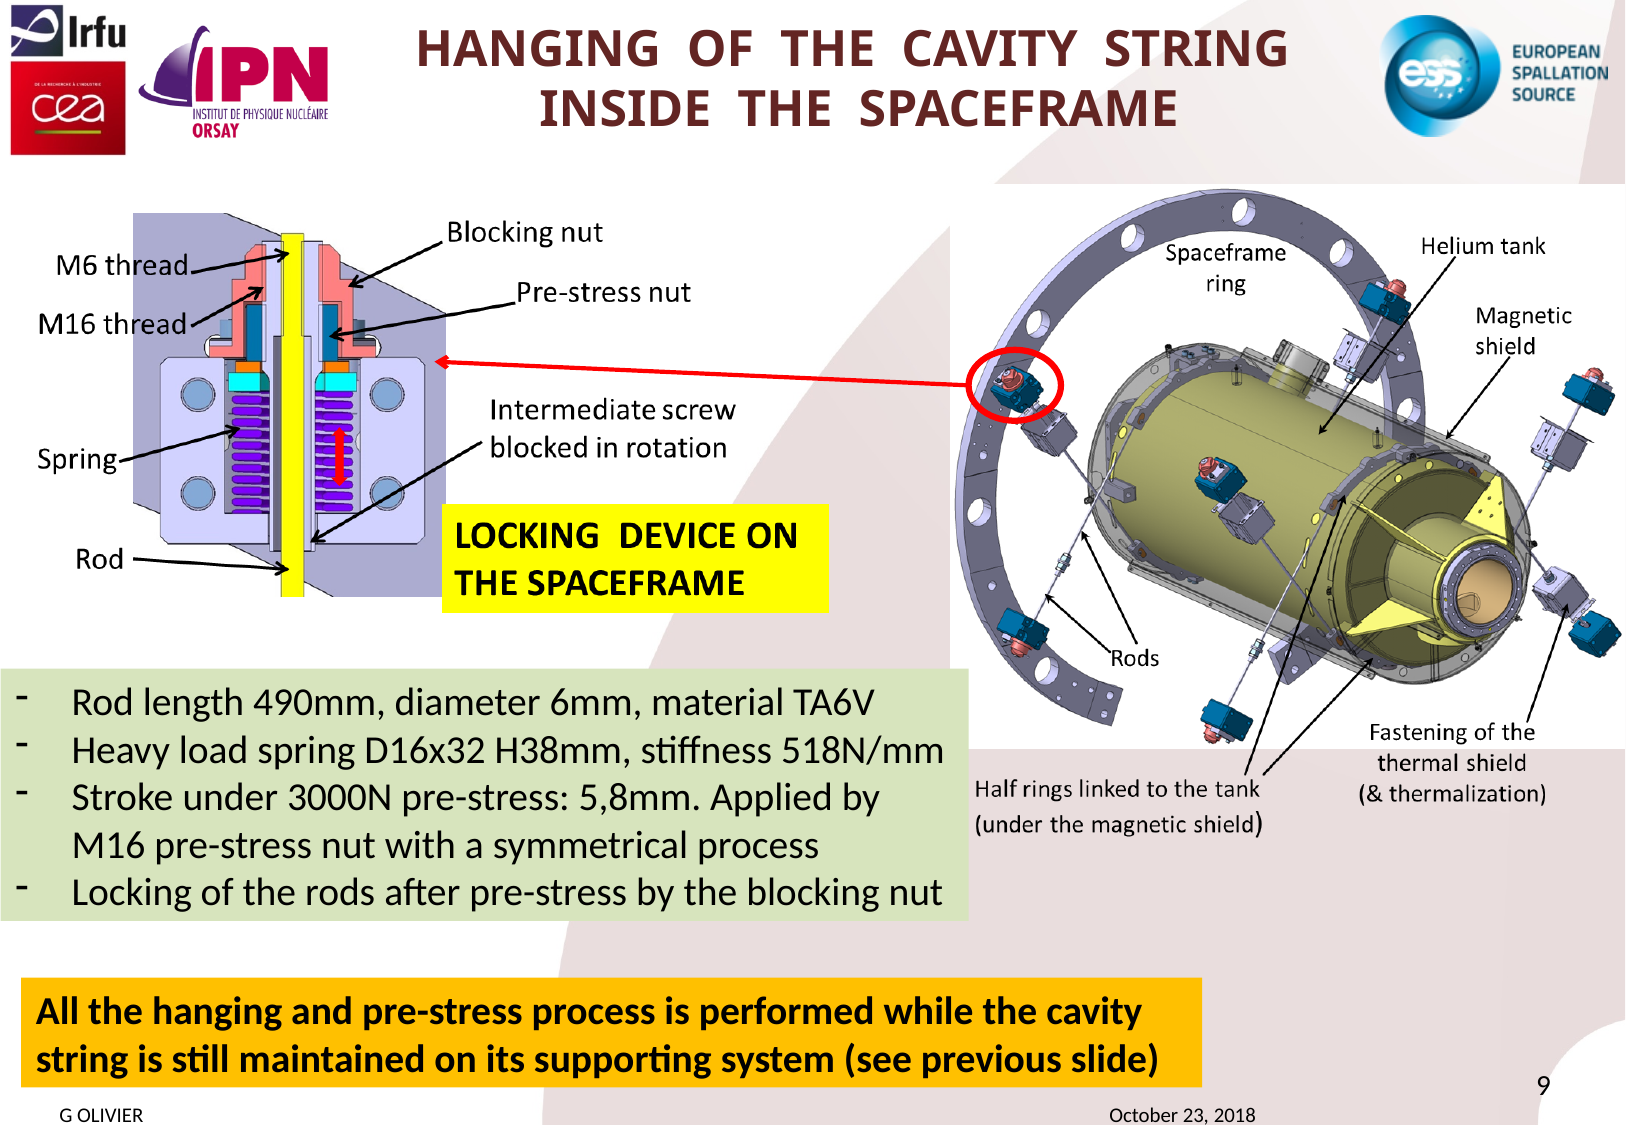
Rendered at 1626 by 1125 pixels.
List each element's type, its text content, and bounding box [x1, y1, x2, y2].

title hanging of the cavity string inside the spaceframe [339, 10, 1379, 142]
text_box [434, 361, 969, 386]
text_box All the hanging and pre-stress process is performed while the cavity string is still maintained on its supporting system (see previous slide) [21, 977, 1203, 1088]
picture [0, 0, 1626, 1125]
text_box Rod length 490mm, diameter 6mm, material TA6V Heavy load spring D16x32 H38mm, stiffness 518N/mm Stroke under 3000N pre-stress: 5,8mm. Applied by M16 pre-stress nut with a symmetrical process Locking of the rods after pre-stress by the blocking nut [0, 668, 969, 921]
